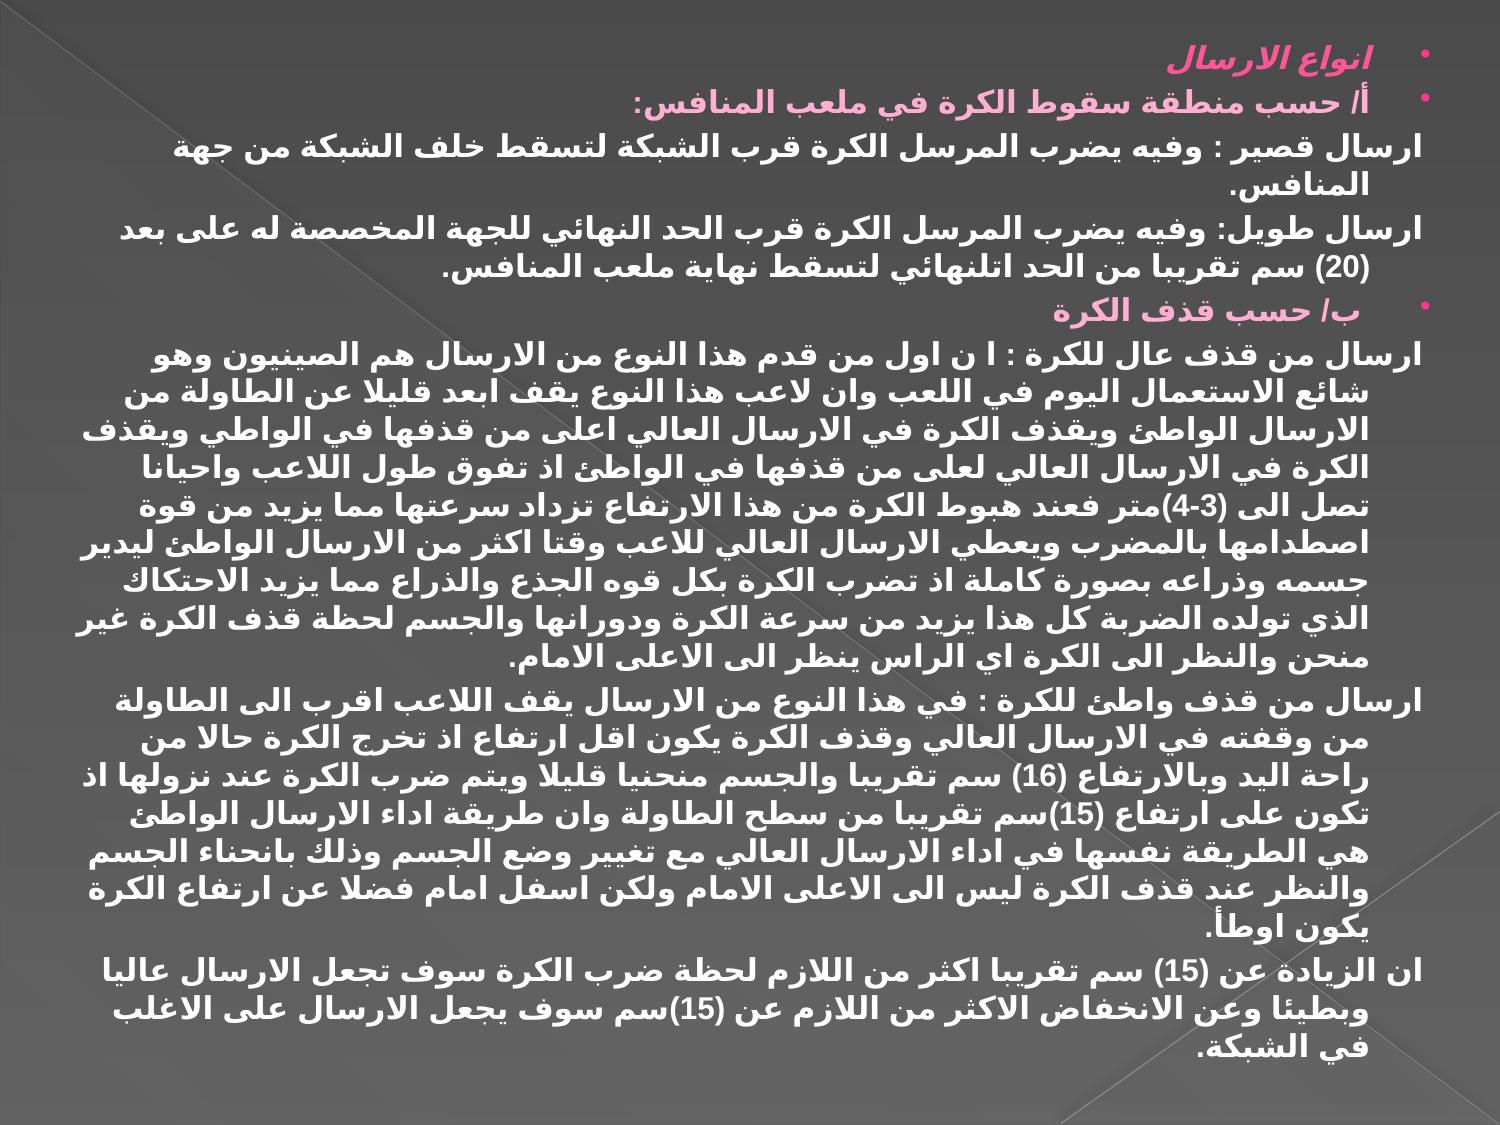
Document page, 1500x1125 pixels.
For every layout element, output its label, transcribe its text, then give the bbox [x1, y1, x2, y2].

list انواع الارسال أ/ حسب منطقة سقوط الكرة في ملعب المنافس: ارسال قصير : وفيه يضرب المرسل الكرة قرب الشبكة لتسقط خلف الشبكة من جهة المنافس. ارسال طويل: وفيه يضرب المرسل الكرة قرب الحد النهائي للجهة المخصصة له على بعد (20) سم تقريبا من الحد اتلنهائي لتسقط نهاية ملعب المنافس. ب/ حسب قذف الكرة ارسال من قذف عال للكرة : ا ن اول من قدم هذا النوع من الارسال هم الصينيون وهو شائع الاستعمال اليوم في اللعب وان لاعب هذا النوع يقف ابعد قليلا عن الطاولة من الارسال الواطئ ويقذف الكرة في الارسال العالي اعلى من قذفها في الواطي ويقذف الكرة في الارسال العالي لعلى من قذفها في الواطئ اذ تفوق طول اللاعب واحيانا تصل الى (3-4)متر فعند هبوط الكرة من هذا الارتفاع تزداد سرعتها مما يزيد من قوة اصطدامها بالمضرب ويعطي الارسال العالي للاعب وقتا اكثر من الارسال الواطئ ليدير جسمه وذراعه بصورة كاملة اذ تضرب الكرة بكل قوه الجذع والذراع مما يزيد الاحتكاك الذي تولده الضربة كل هذا يزيد من سرعة الكرة ودورانها والجسم لحظة قذف الكرة غير منحن والنظر الى الكرة اي الراس ينظر الى الاعلى الامام. ارسال من قذف واطئ للكرة : في هذا النوع من الارسال يقف اللاعب اقرب الى الطاولة من وقفته في الارسال العالي وقذف الكرة يكون اقل ارتفاع اذ تخرج الكرة حالا من راحة اليد وبالارتفاع (16) سم تقريبا والجسم منحنيا قليلا ويتم ضرب الكرة عند نزولها اذ تكون على ارتفاع (15)سم تقريبا من سطح الطاولة وان طريقة اداء الارسال الواطئ هي الطريقة نفسها في اداء الارسال العالي مع تغيير وضع الجسم وذلك بانحناء الجسم والنظر عند قذف الكرة ليس الى الاعلى الامام ولكن اسفل امام فضلا عن ارتفاع الكرة يكون اوطأ. ان الزيادة عن (15) سم تقريبا اكثر من اللازم لحظة ضرب الكرة سوف تجعل الارسال عاليا وبطيئا وعن الانخفاض الاكثر من اللازم عن (15)سم سوف يجعل الارسال على الاغلب في الشبكة. [53, 30, 1447, 1083]
